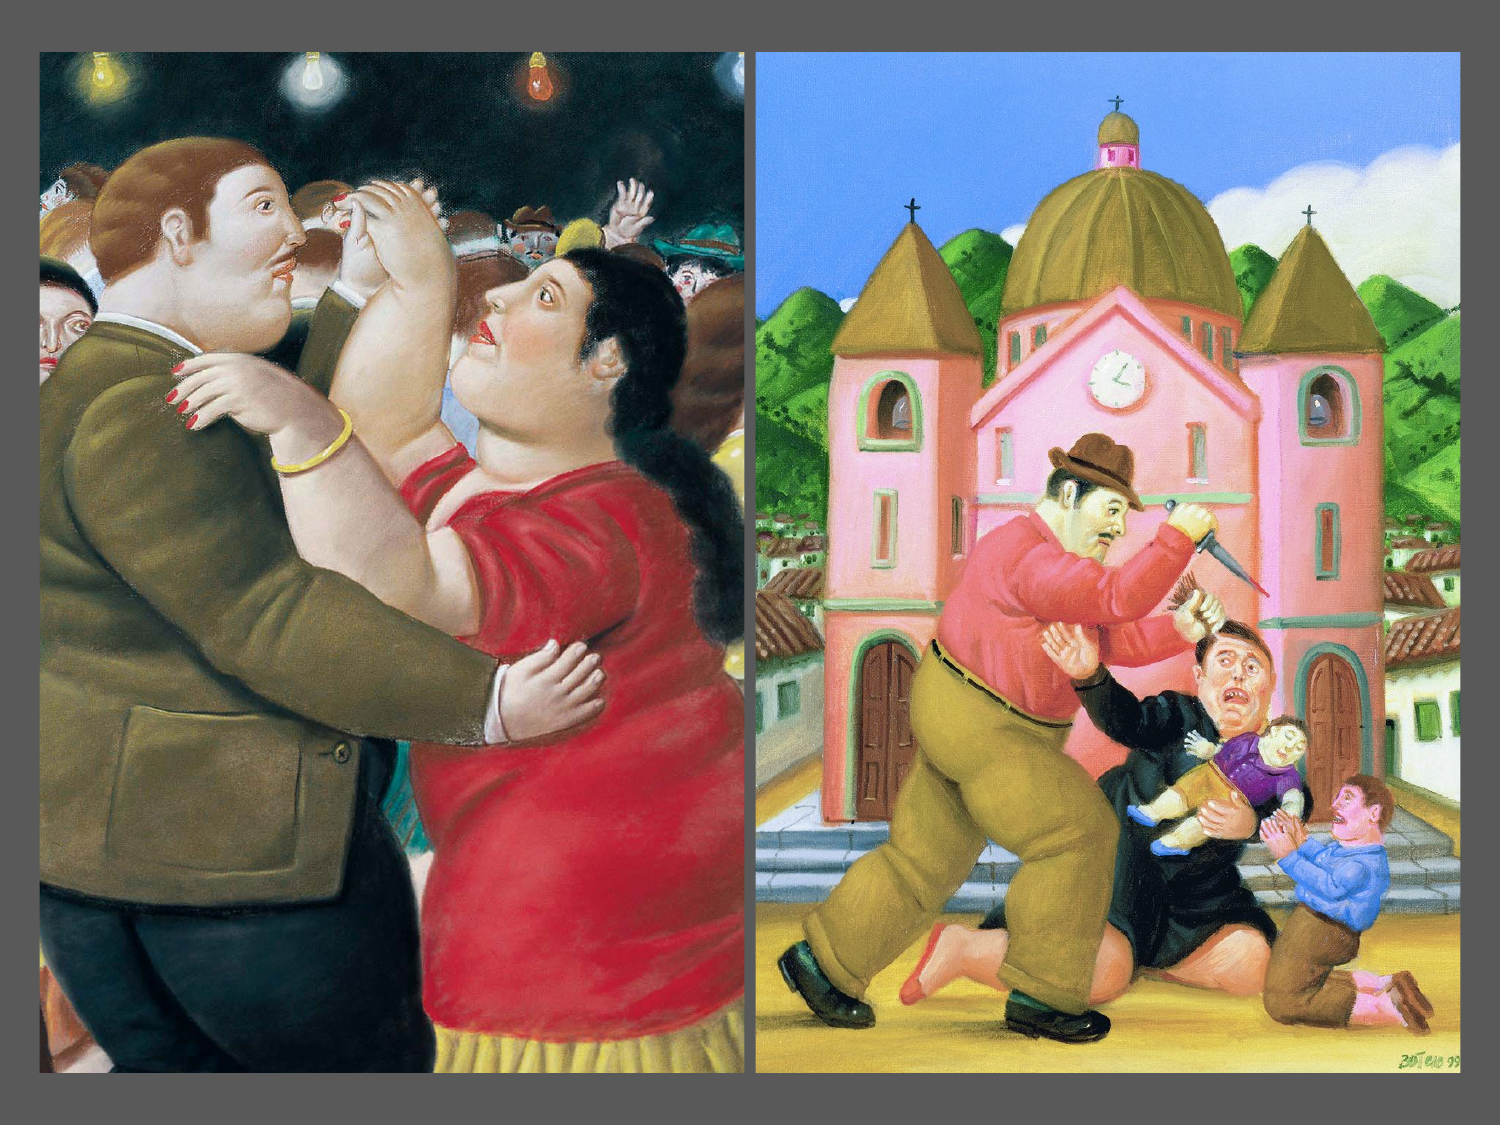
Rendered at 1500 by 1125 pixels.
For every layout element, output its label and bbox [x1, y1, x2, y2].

picture [39, 52, 745, 1073]
picture [755, 52, 1461, 1073]
